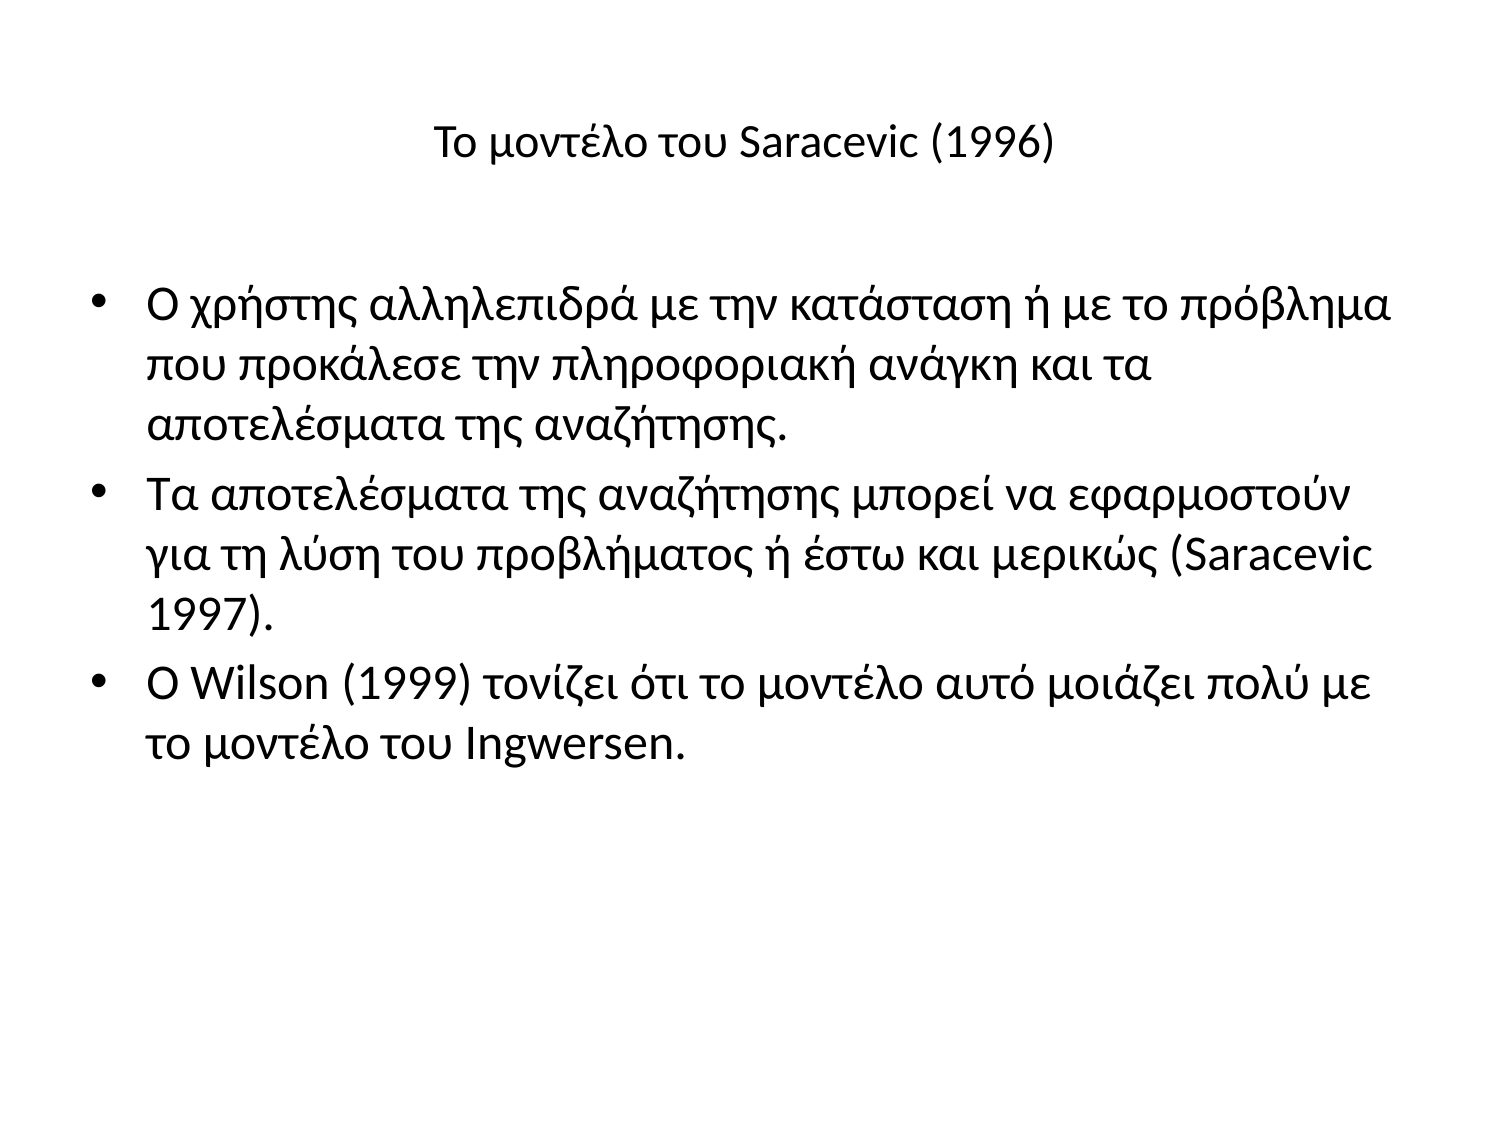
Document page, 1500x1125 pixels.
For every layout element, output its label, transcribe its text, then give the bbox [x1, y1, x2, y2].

title Το μοντέλο του Saracevic (1996) [75, 45, 1425, 233]
list O χρήστης αλληλεπιδρά με την κατάσταση ή με το πρόβλημα που προκάλεσε την πληροφοριακή ανάγκη και τα αποτελέσματα της αναζήτησης. Τα αποτελέσματα της αναζήτησης μπορεί να εφαρμοστούν για τη λύση του προβλήματος ή έστω και μερικώς (Saracevic 1997). Ο Wilson (1999) τονίζει ότι το μοντέλο αυτό μοιάζει πολύ με το μοντέλο του Ingwersen. [75, 262, 1425, 1005]
